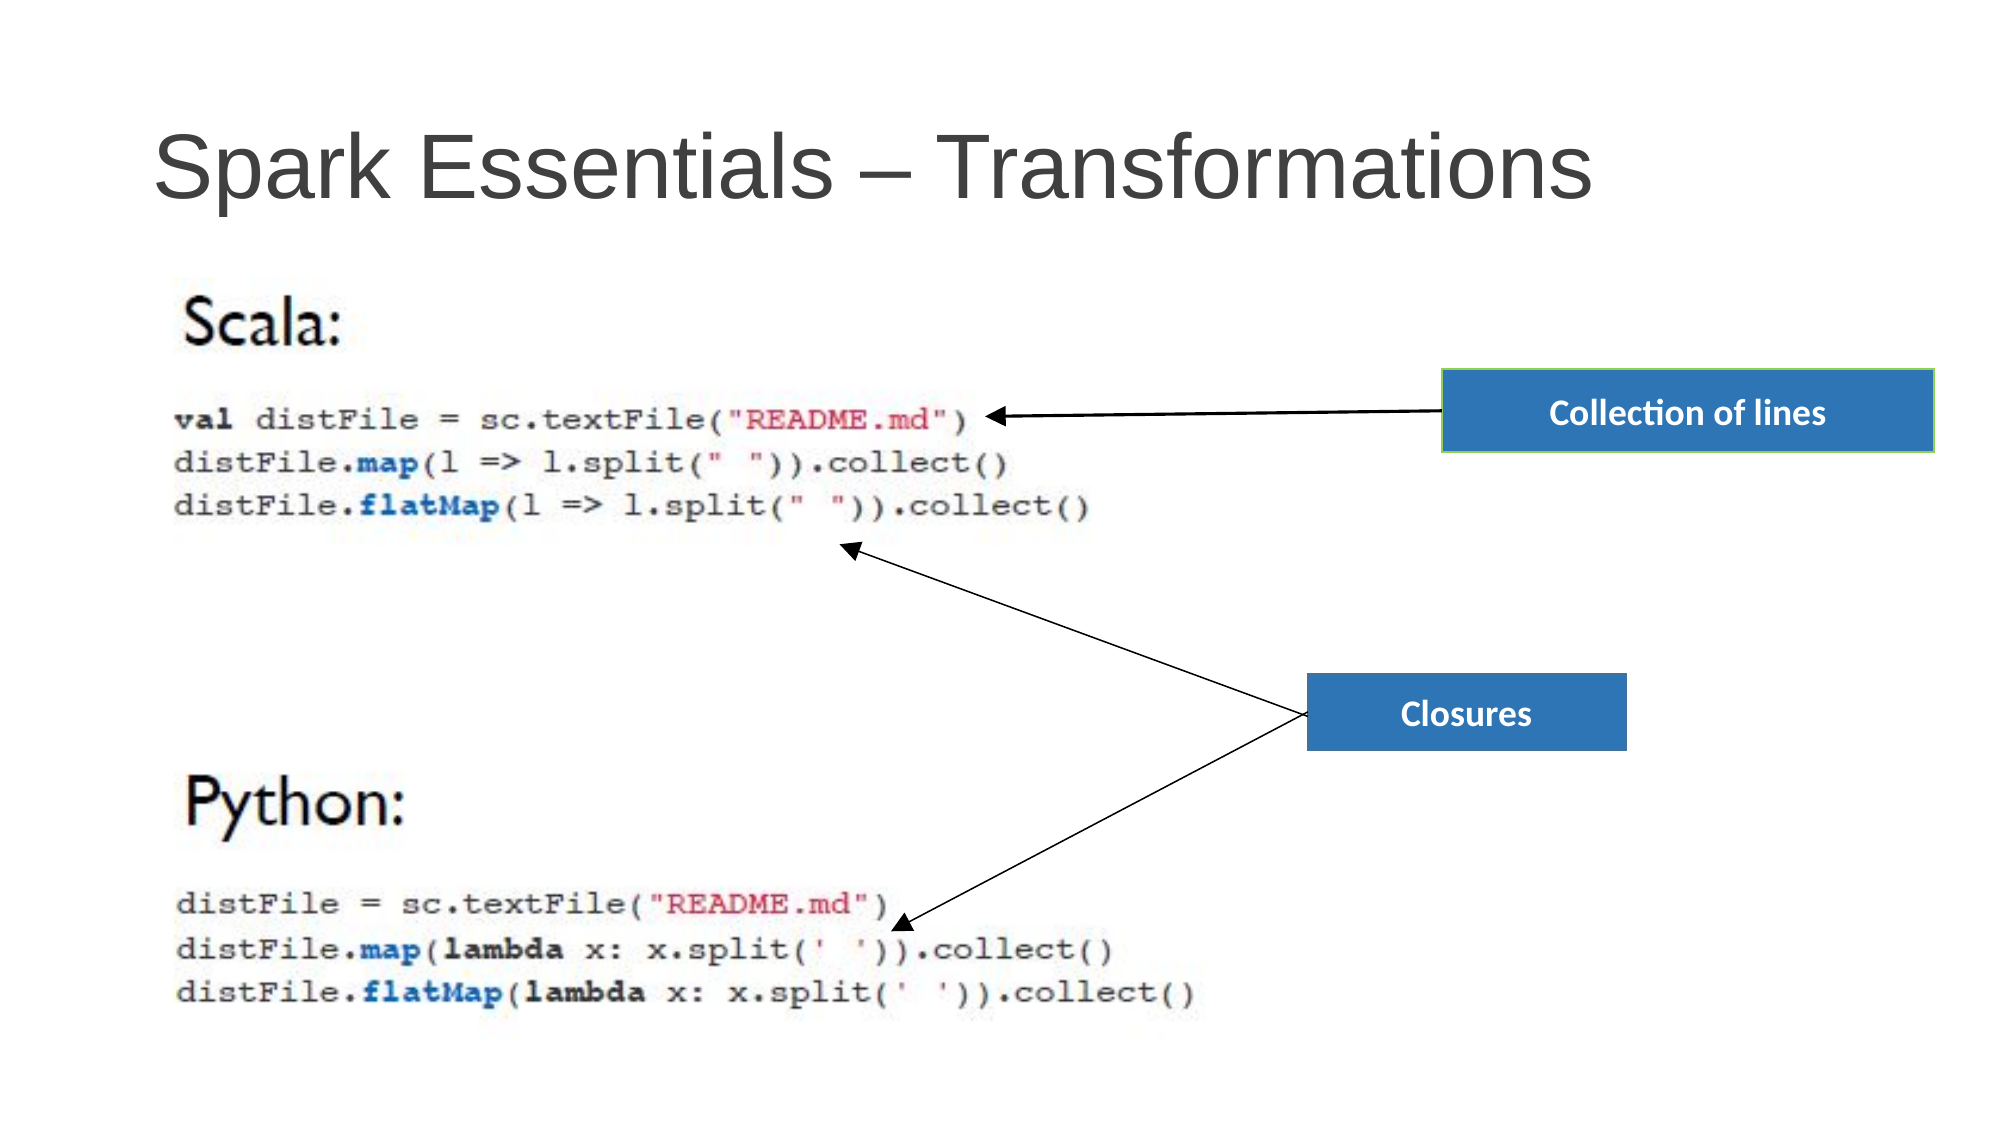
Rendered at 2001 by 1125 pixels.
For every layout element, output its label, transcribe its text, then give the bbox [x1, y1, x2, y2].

title Spark Essentials – Transformations [137, 59, 1863, 278]
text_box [890, 711, 1309, 932]
text_box Closures [1314, 673, 1626, 750]
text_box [839, 544, 1308, 717]
text_box Collection of lines [1441, 369, 1935, 453]
picture [137, 276, 1308, 1093]
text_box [984, 410, 1442, 417]
